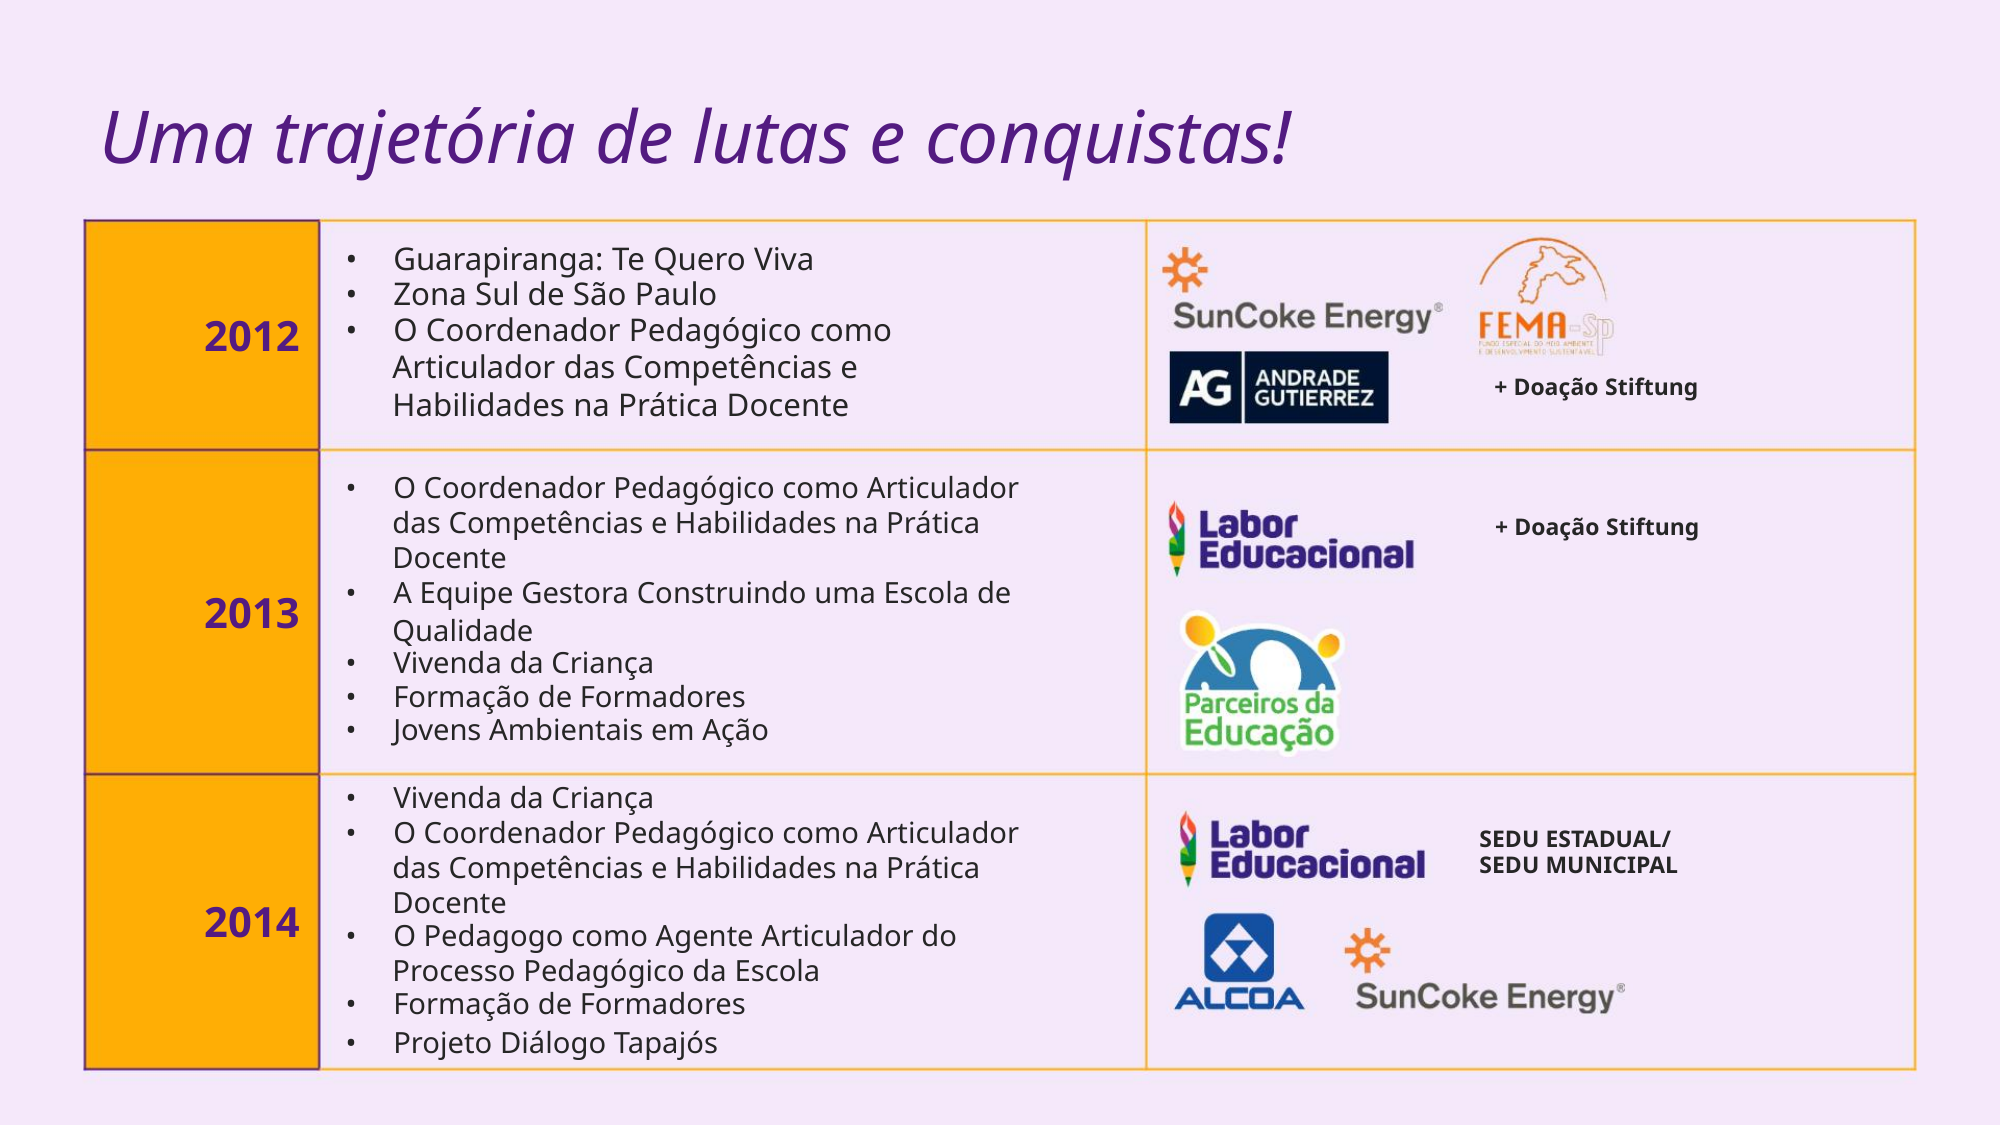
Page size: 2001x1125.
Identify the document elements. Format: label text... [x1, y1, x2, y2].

text_box SEDU ESTADUAL/ SEDU MUNICIPAL [1479, 825, 1698, 879]
text_box • A Equipe Gestora Construindo uma Escola de [345, 576, 1151, 610]
text_box • Projeto Diálogo Tapajós [345, 1026, 820, 1060]
text_box • Vivenda da Criança [345, 781, 733, 815]
text_box [0, 0, 2000, 1125]
text_box • Guarapiranga: Te Quero Viva • Zona Sul de São Paulo • O Coordenador Pedagógico como Articulador das Competências e Habilidades na Prática Docente [345, 241, 981, 423]
text_box • O Coordenador Pedagógico como Articulador das Competências e Habilidades na Prática Docente [345, 471, 1134, 575]
text_box Uma trajetória de lutas e conquistas! [99, 95, 1744, 179]
text_box • O Coordenador Pedagógico como Articulador das Competências e Habilidades na Prática Docente • O Pedagogo como Agente Articulador do Processo Pedagógico da Escola • Formação de Formadores [345, 816, 1134, 1021]
text_box 2013 [204, 589, 330, 637]
text_box 2012 [204, 312, 330, 361]
text_box 2014 [204, 898, 330, 947]
text_box Qualidade [392, 613, 576, 646]
text_box + Doação Stiftung + Doação Stiftung [1494, 373, 1755, 540]
text_box • Vivenda da Criança • Formação de Formadores • Jovens Ambientais em Ação [345, 646, 855, 746]
